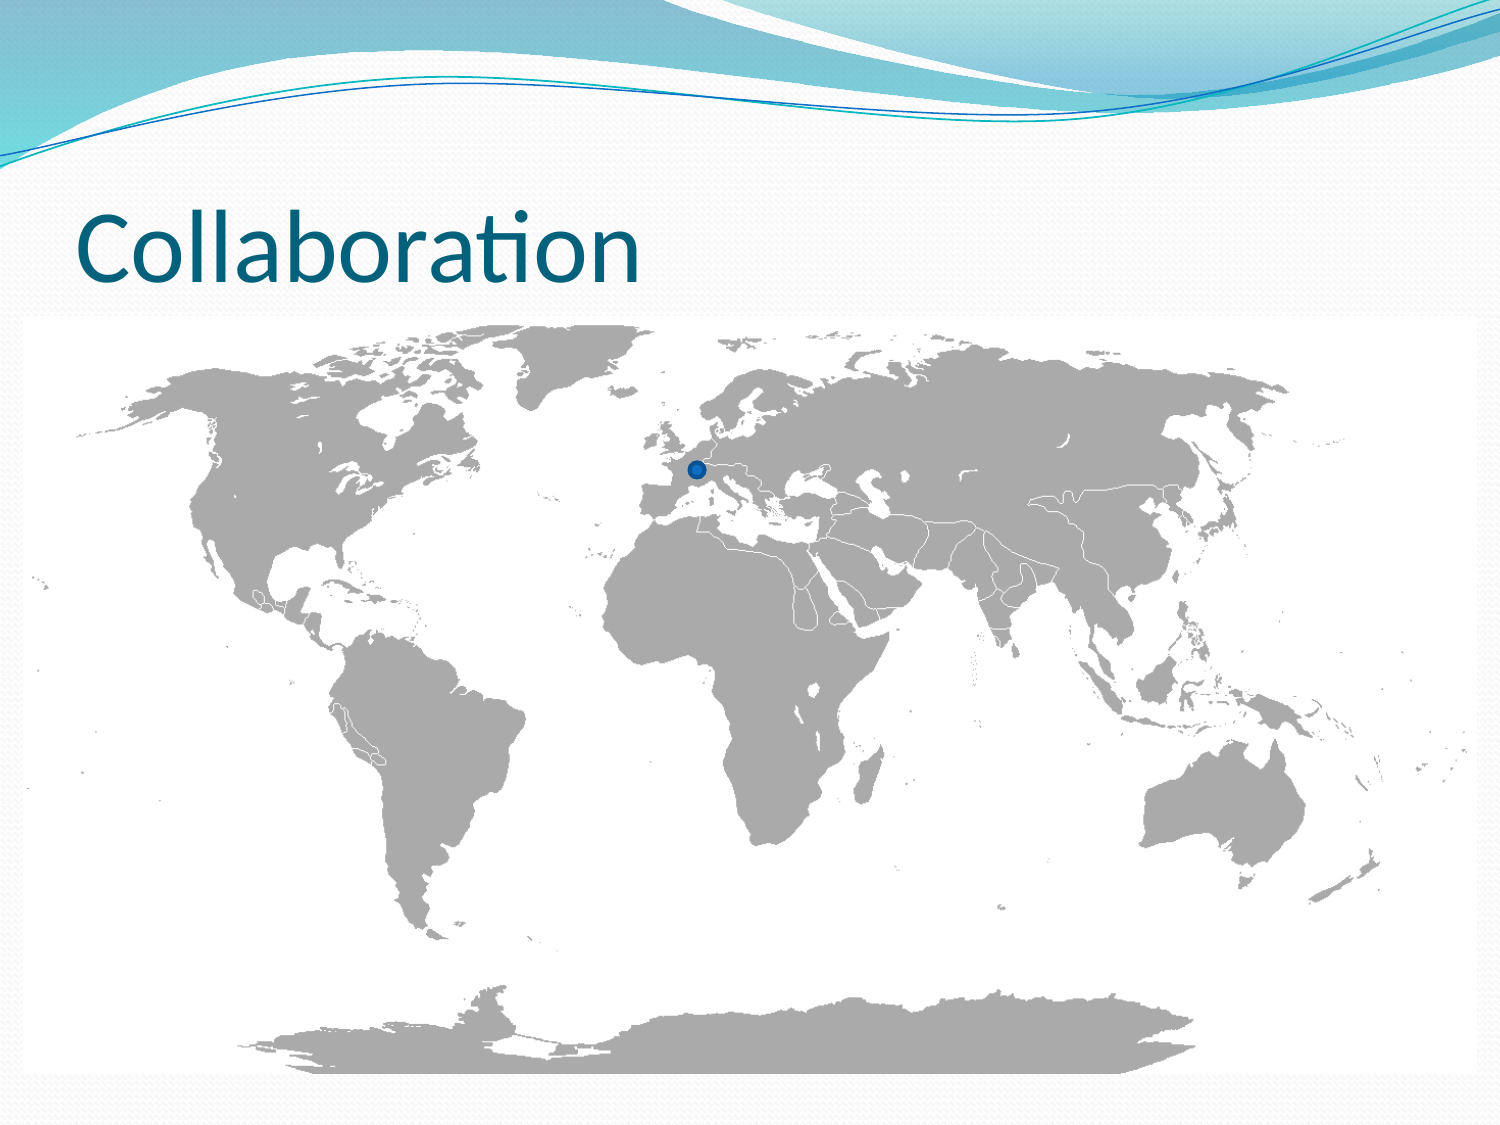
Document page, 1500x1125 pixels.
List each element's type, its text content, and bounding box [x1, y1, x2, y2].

title Collaboration [75, 115, 1425, 303]
picture [22, 315, 1478, 1074]
